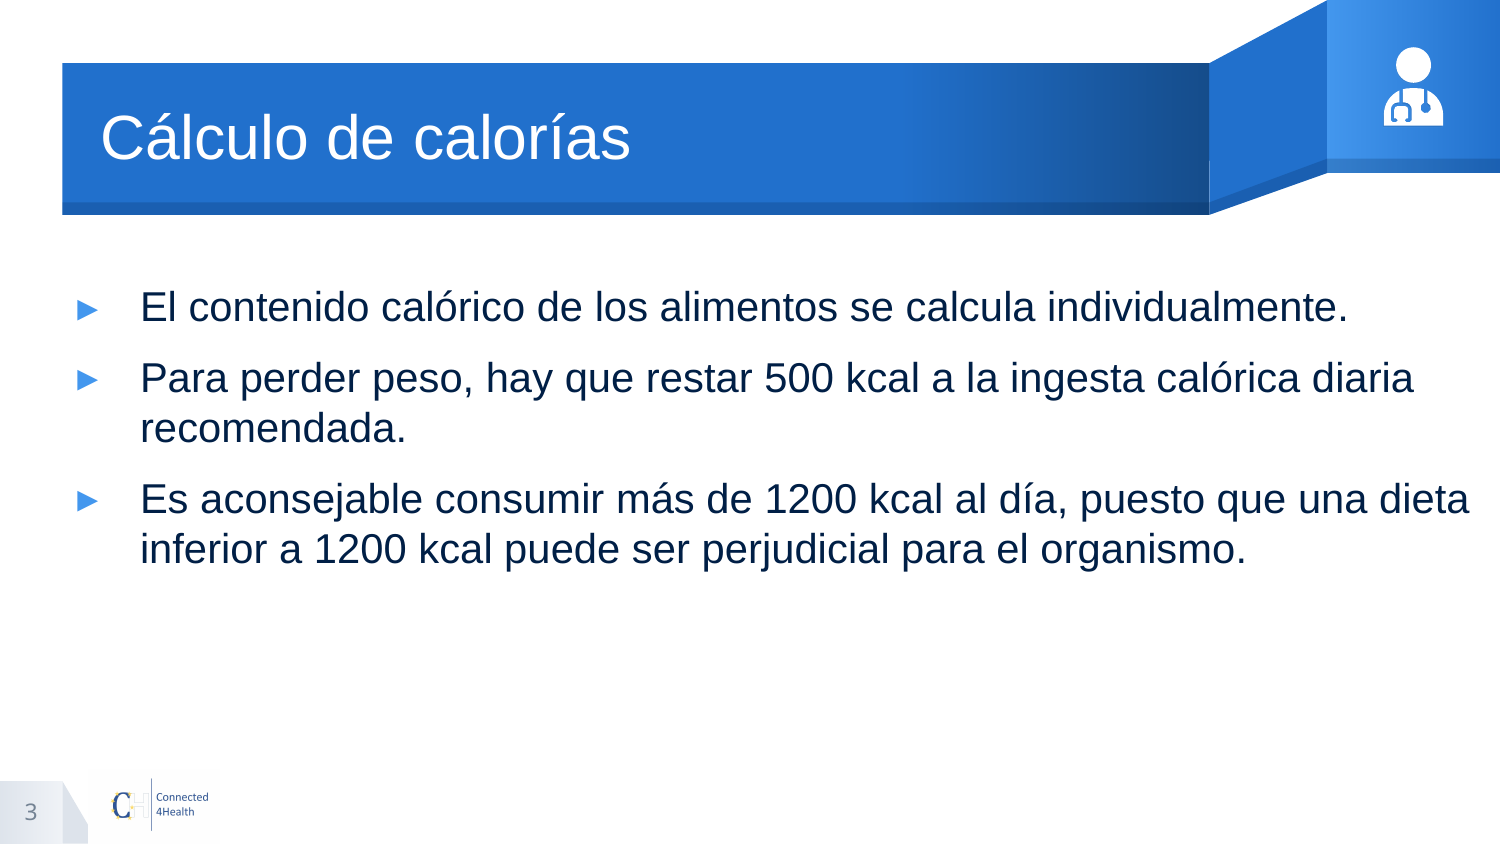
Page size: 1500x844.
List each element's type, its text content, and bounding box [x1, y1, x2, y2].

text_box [1383, 47, 1444, 126]
title Cálculo de calorías [100, 64, 1210, 215]
slide_number 3 [0, 781, 63, 844]
list El contenido calórico de los alimentos se calcula individualmente. Para perder peso, hay que restar 500 kcal a la ingesta calórica diaria recomendada. Es aconsejable consumir más de 1200 kcal al día, puesto que una dieta inferior a 1200 kcal puede ser perjudicial para el organismo. [64, 279, 1471, 744]
picture [88, 769, 220, 844]
